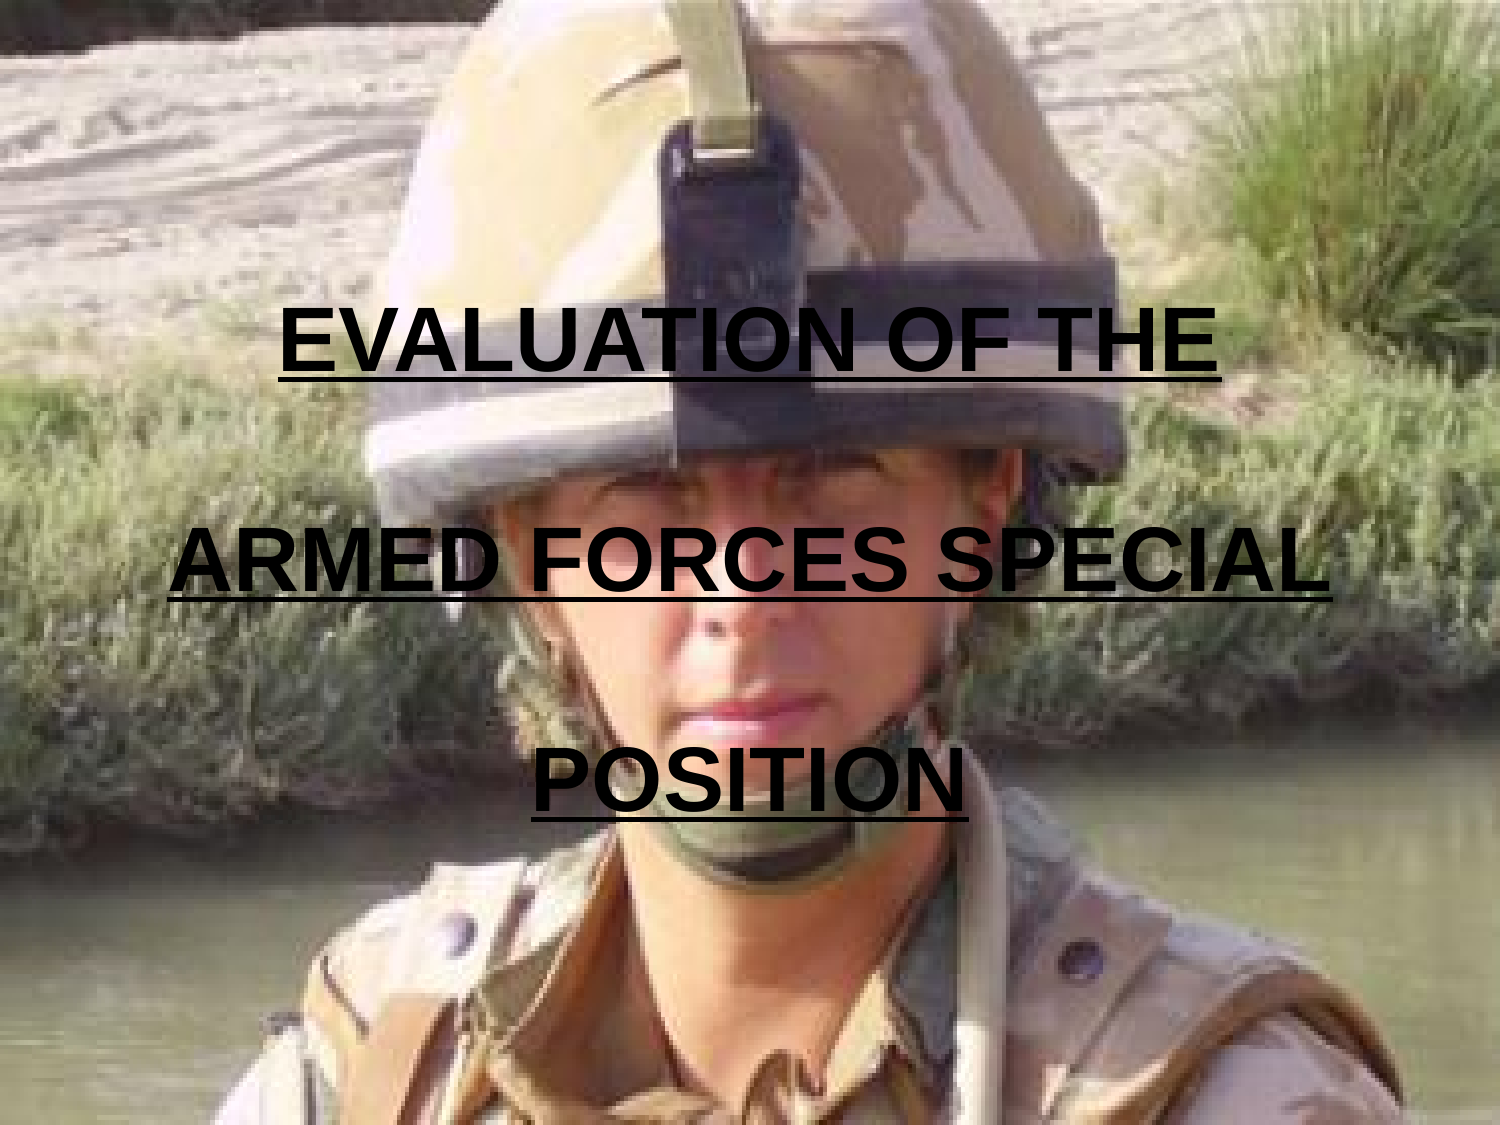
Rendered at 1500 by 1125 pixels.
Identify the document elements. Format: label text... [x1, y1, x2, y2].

picture [0, 0, 1500, 1125]
title EVALUATION OF THE ARMED FORCES SPECIAL POSITION [112, 237, 1388, 763]
